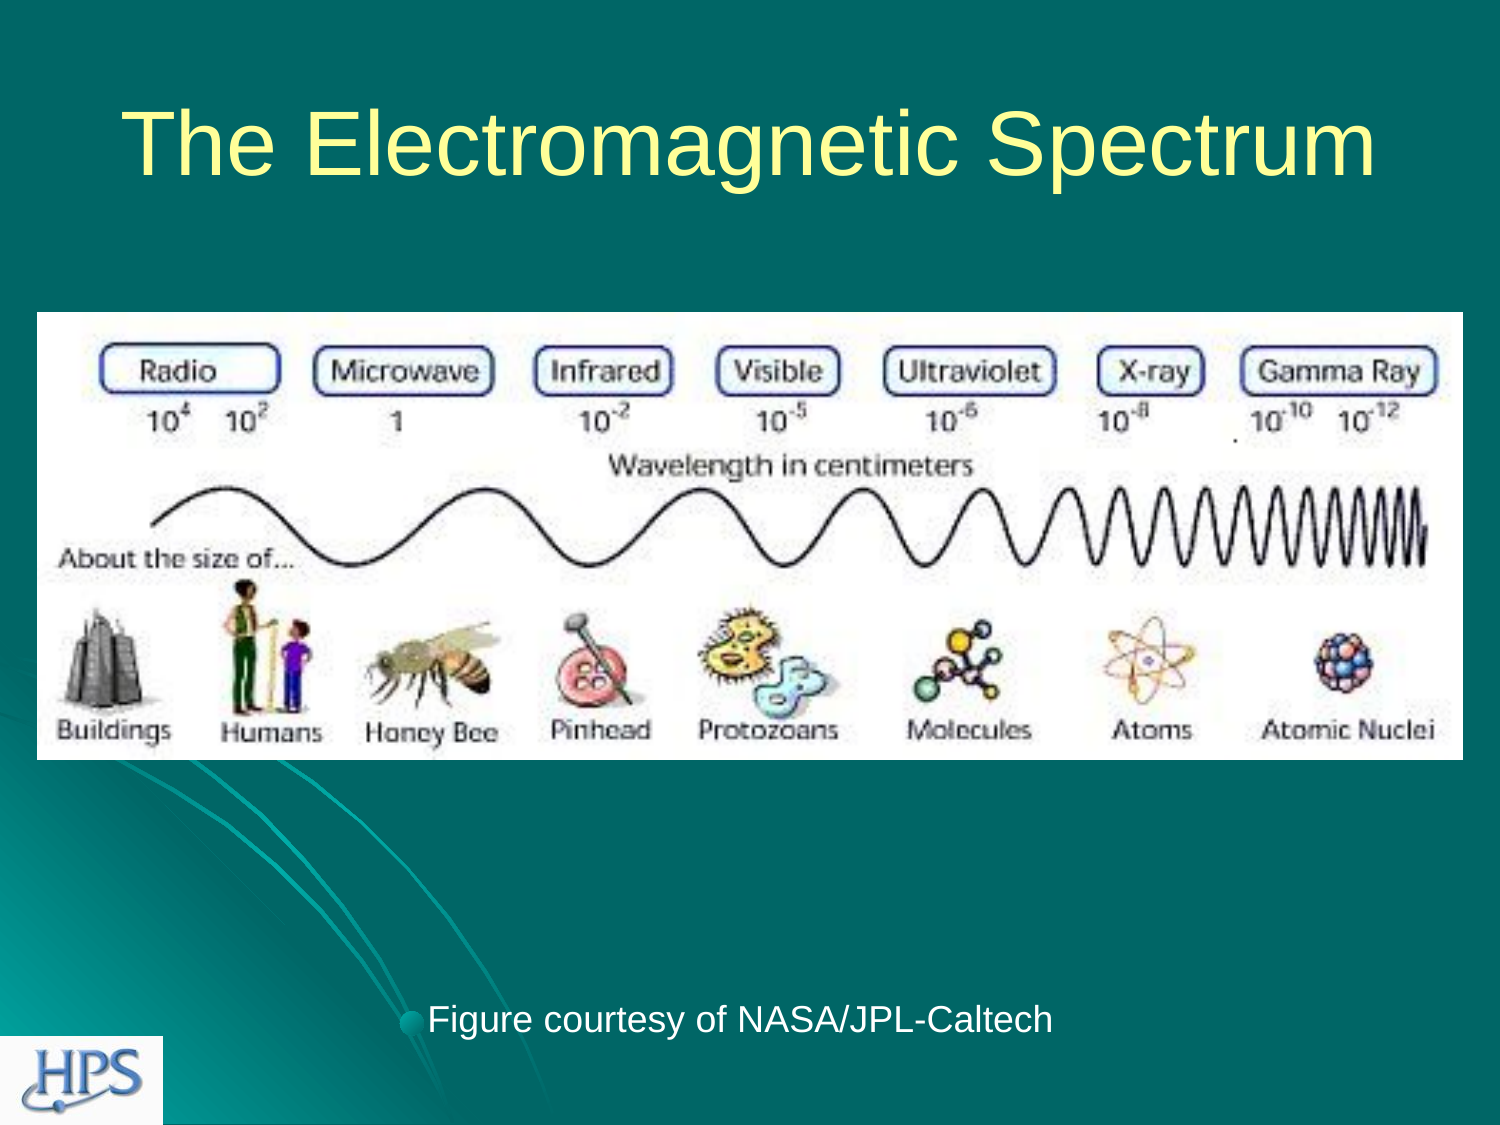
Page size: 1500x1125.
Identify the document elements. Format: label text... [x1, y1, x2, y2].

picture [0, 1036, 163, 1125]
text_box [37, 312, 1463, 761]
title The Electromagnetic Spectrum [74, 45, 1426, 233]
text_box Figure courtesy of NASA/JPL-Caltech [412, 987, 1150, 1048]
